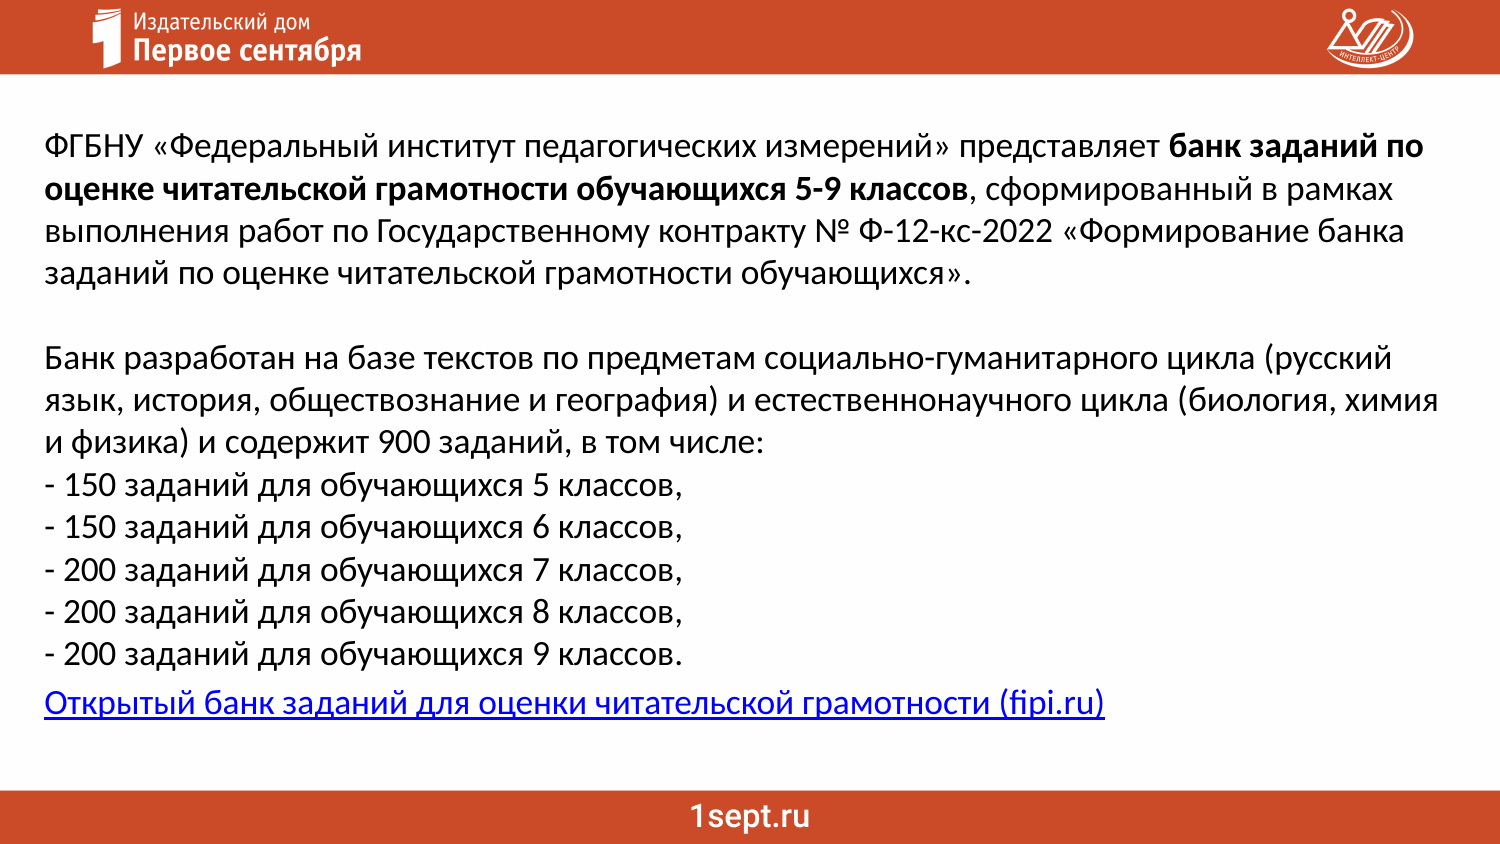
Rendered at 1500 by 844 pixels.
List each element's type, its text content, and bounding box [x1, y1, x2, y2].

picture [0, 0, 1500, 844]
list ФГБНУ «Федеральный институт педагогических измерений» представляет банк заданий по оценке читательской грамотности обучающихся 5-9 классов, сформированный в рамках выполнения работ по Государственному контракту № Ф-12-кс-2022 «Формирование банка заданий по оценке читательской грамотности обучающихся». Банк разработан на базе текстов по предметам социально-гуманитарного цикла (русский язык, история, обществознание и география) и естественнонаучного цикла (биология, химия и физика) и содержит 900 заданий, в том числе: - 150 заданий для обучающихся 5 классов, - 150 заданий для обучающихся 6 классов, - 200 заданий для обучающихся 7 классов, - 200 заданий для обучающихся 8 классов, - 200 заданий для обучающихся 9 классов. Открытый банк заданий для оценки читательской грамотности (fipi.ru) [29, 114, 1471, 742]
